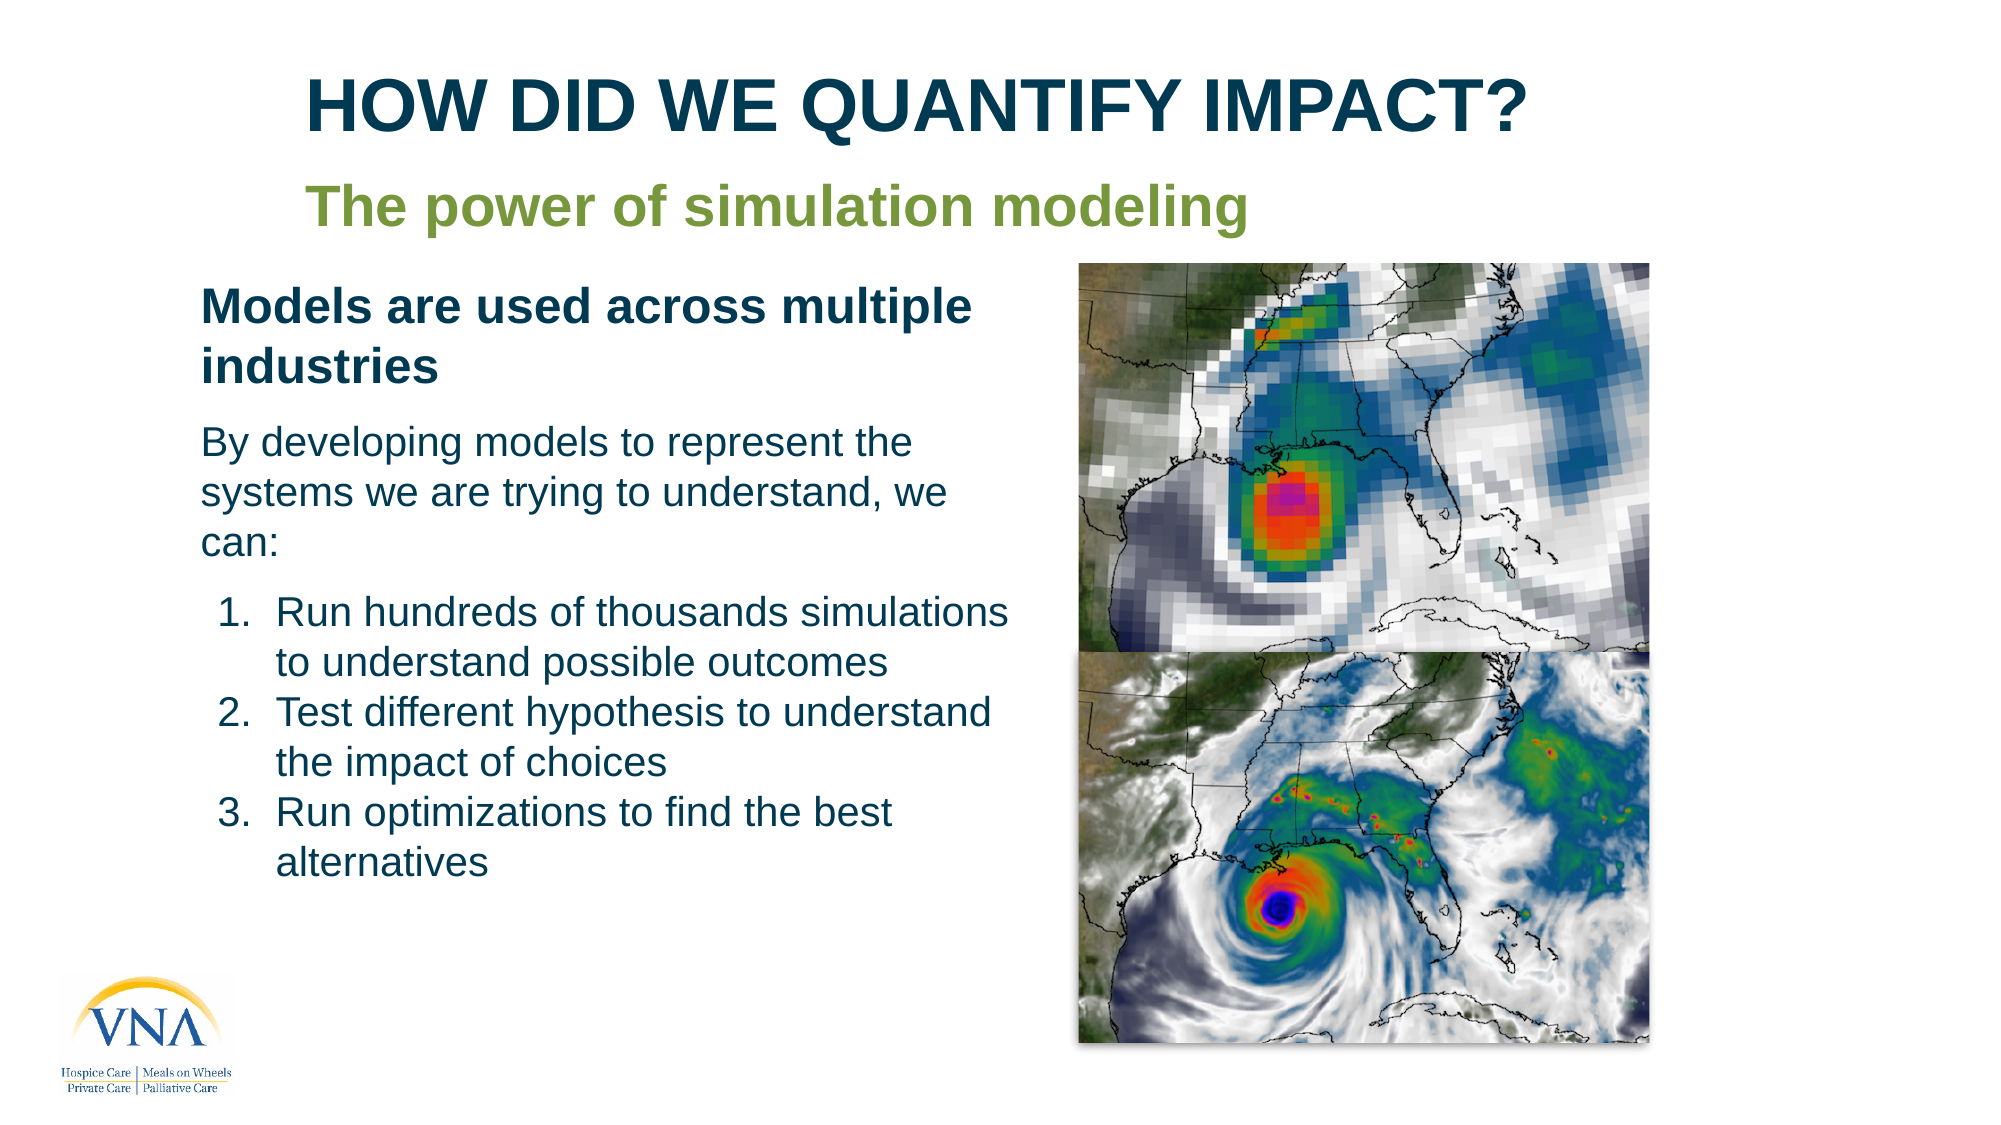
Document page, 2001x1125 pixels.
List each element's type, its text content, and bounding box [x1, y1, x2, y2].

text_box Models are used across multiple industries By developing models to represent the systems we are trying to understand, we can: Run hundreds of thousands simulations to understand possible outcomes Test different hypothesis to understand the impact of choices Run optimizations to find the best alternatives [185, 265, 1027, 975]
text_box The power of simulation modeling [290, 160, 1641, 249]
picture [1078, 263, 1650, 1043]
picture [58, 974, 234, 1097]
text_box HOW DID WE QUANTIFY IMPACT? [290, 45, 1641, 159]
